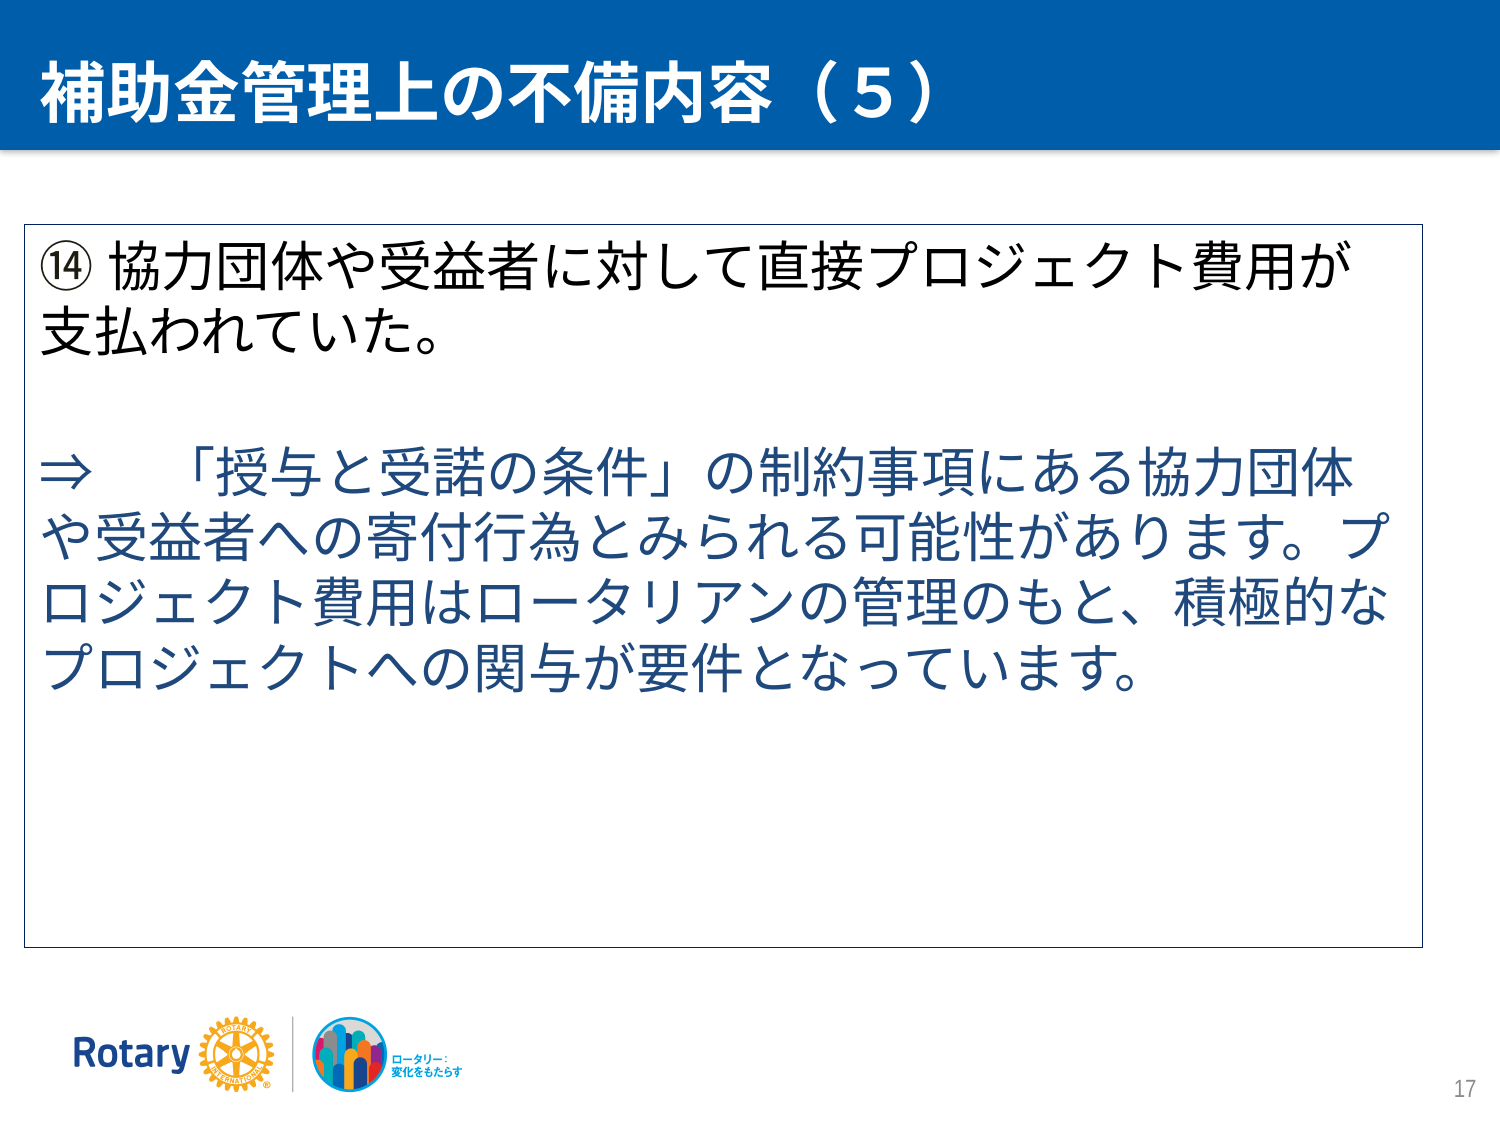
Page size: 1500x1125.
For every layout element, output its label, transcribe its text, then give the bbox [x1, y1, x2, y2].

picture [37, 999, 493, 1105]
list ⑭協力団体や受益者に対して直接プロジェクト費用が支払われていた。 ⇒ 「授与と受諾の条件」の制約事項にある協力団体や受益者への寄付行為とみられる可能性があります。プロジェクト費用はロータリアンの管理のもと、積極的なプロジェクトへの関与が要件となっています。 [24, 224, 1423, 948]
title 補助金管理上の不備内容（５） [24, 42, 1423, 181]
slide_number 17 [1434, 1057, 1492, 1118]
